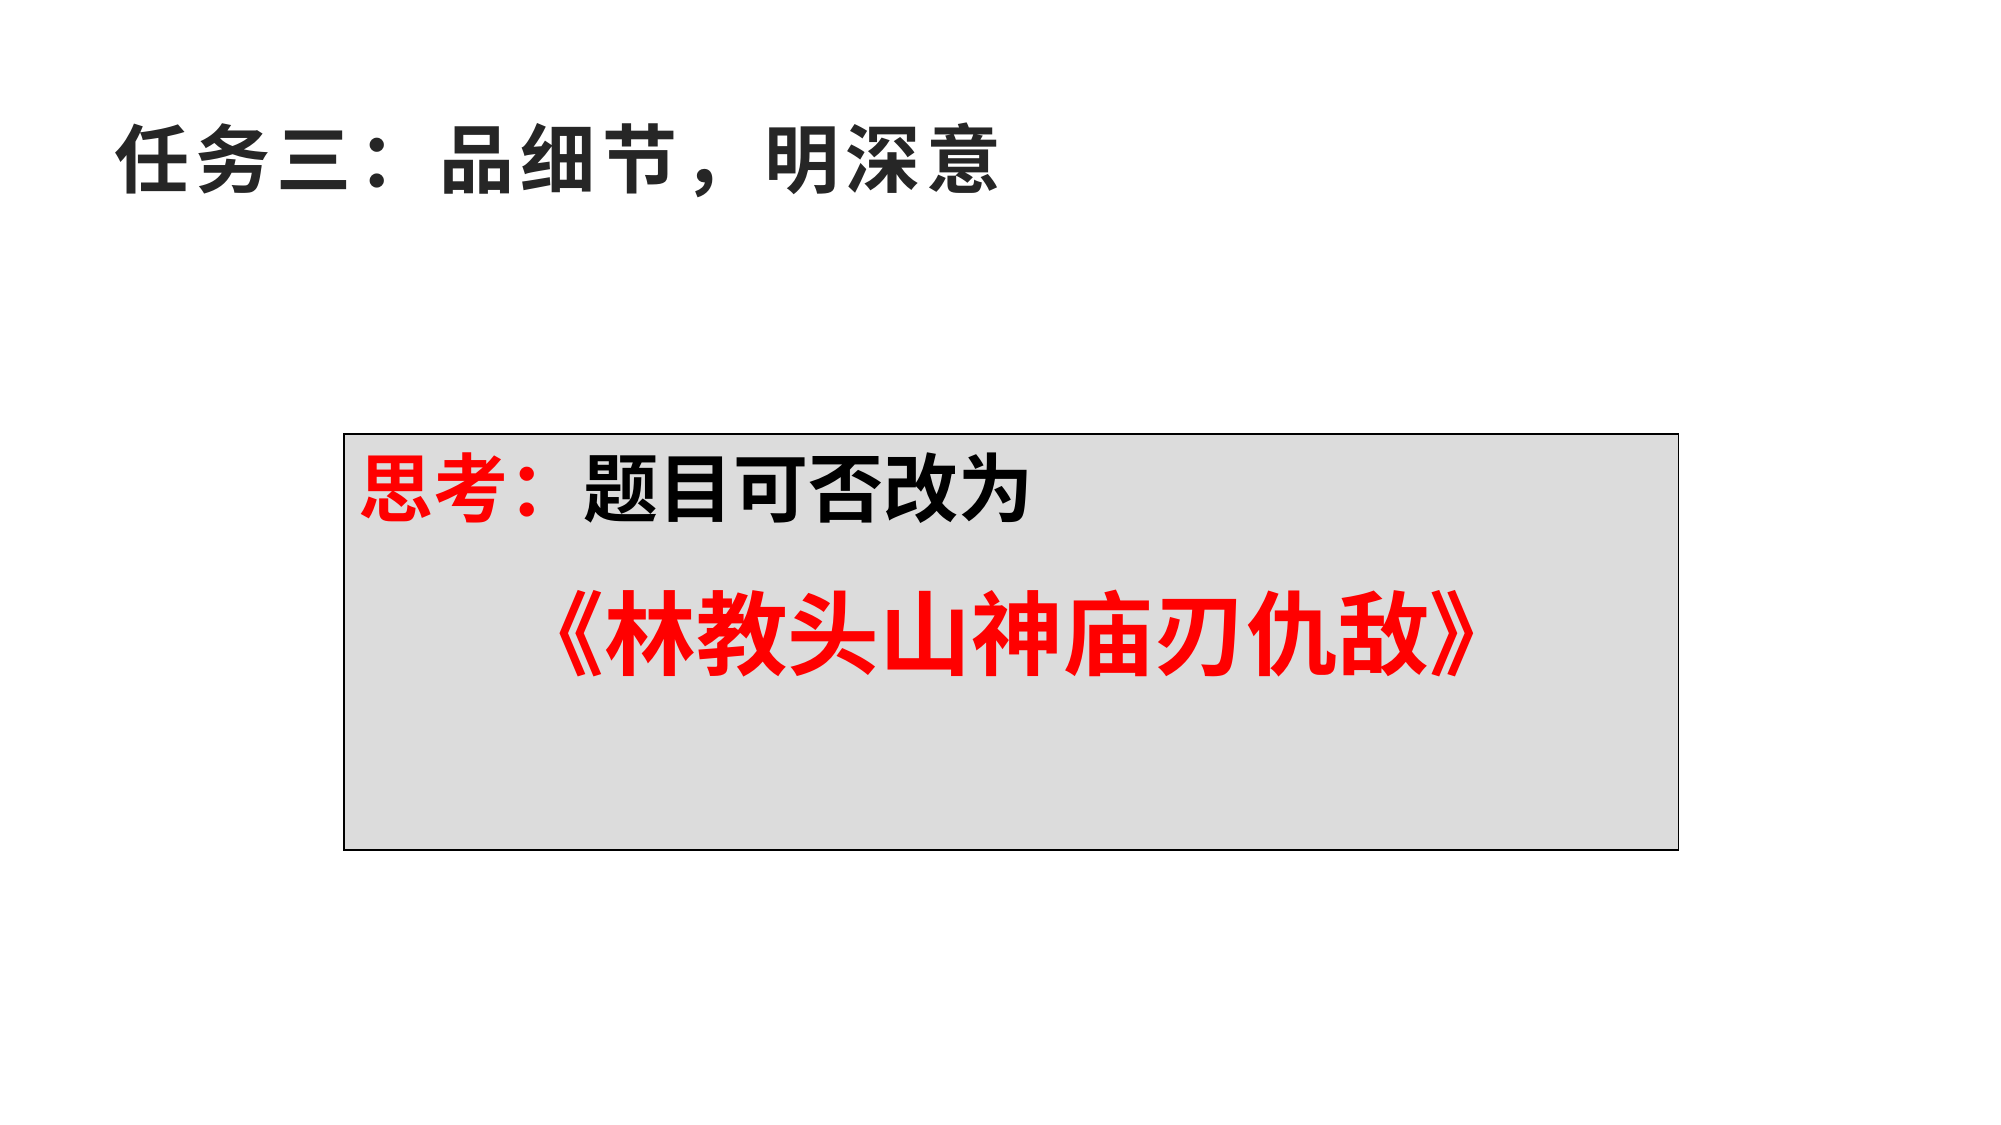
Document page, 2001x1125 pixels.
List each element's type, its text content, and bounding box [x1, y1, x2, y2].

text_box 思考：题目可否改为 《林教头山神庙刃仇敌》 [343, 433, 1679, 851]
title 任务三：品细节，明深意 [99, 99, 1900, 216]
